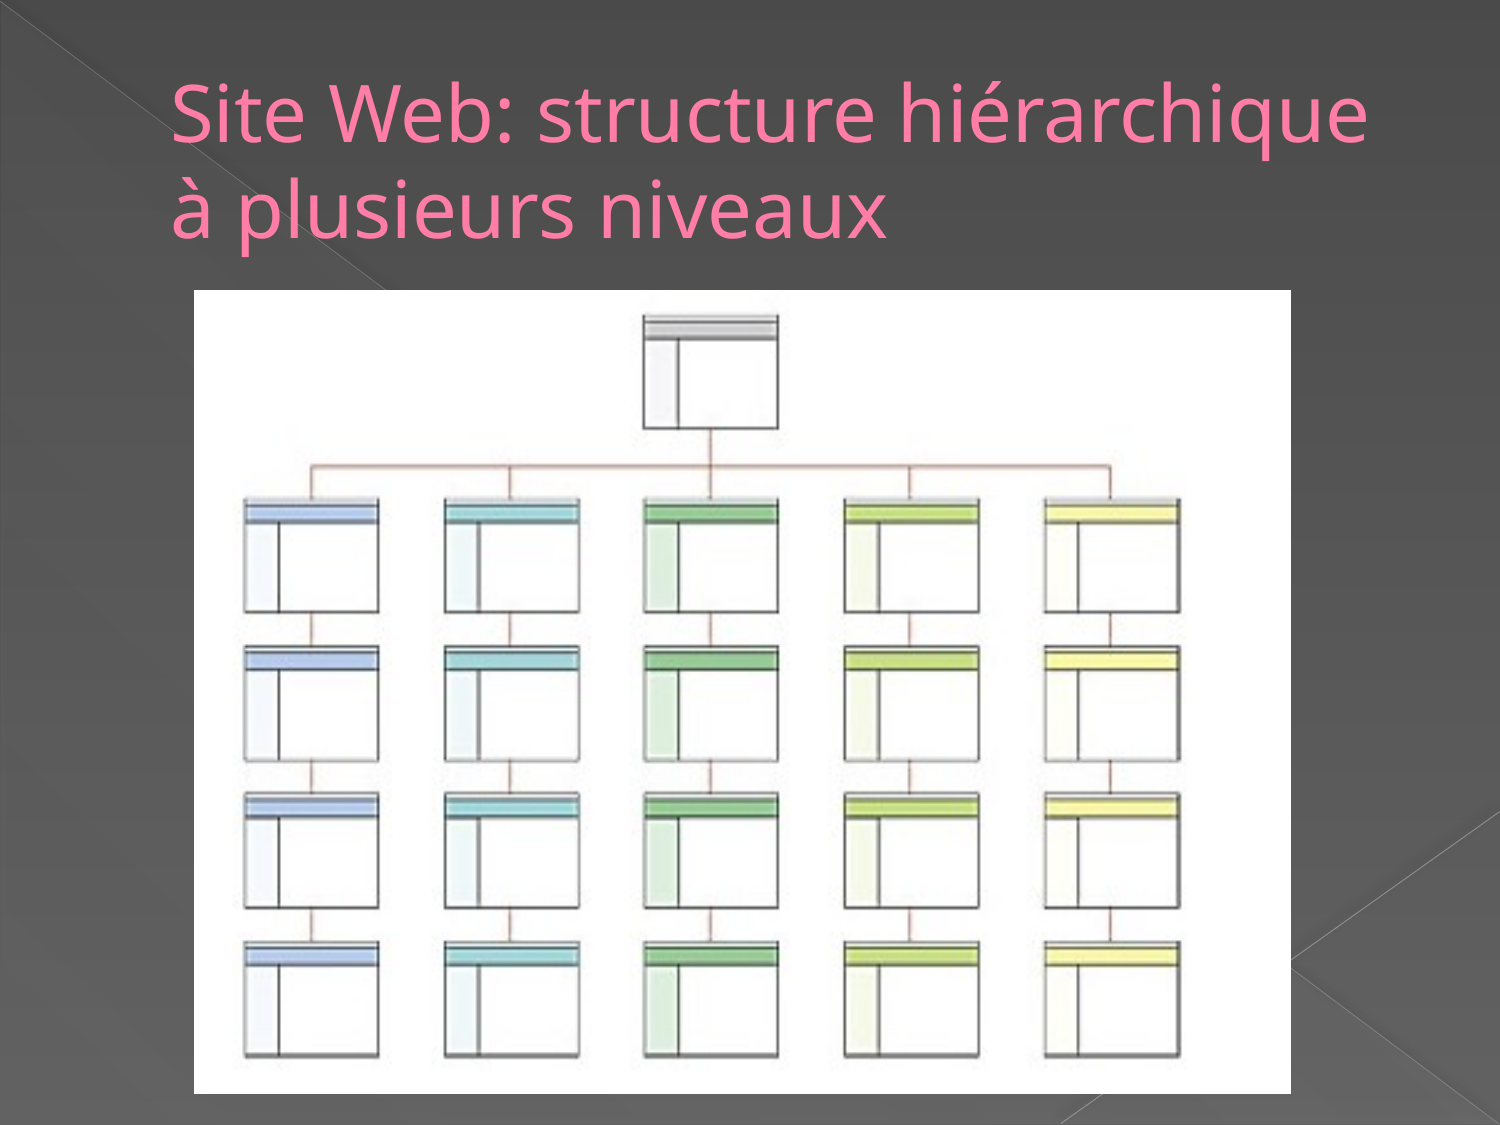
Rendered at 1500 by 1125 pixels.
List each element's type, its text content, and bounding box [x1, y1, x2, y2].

title Site Web: structure hiérarchique à plusieurs niveaux [75, 43, 1425, 274]
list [194, 290, 1291, 1095]
